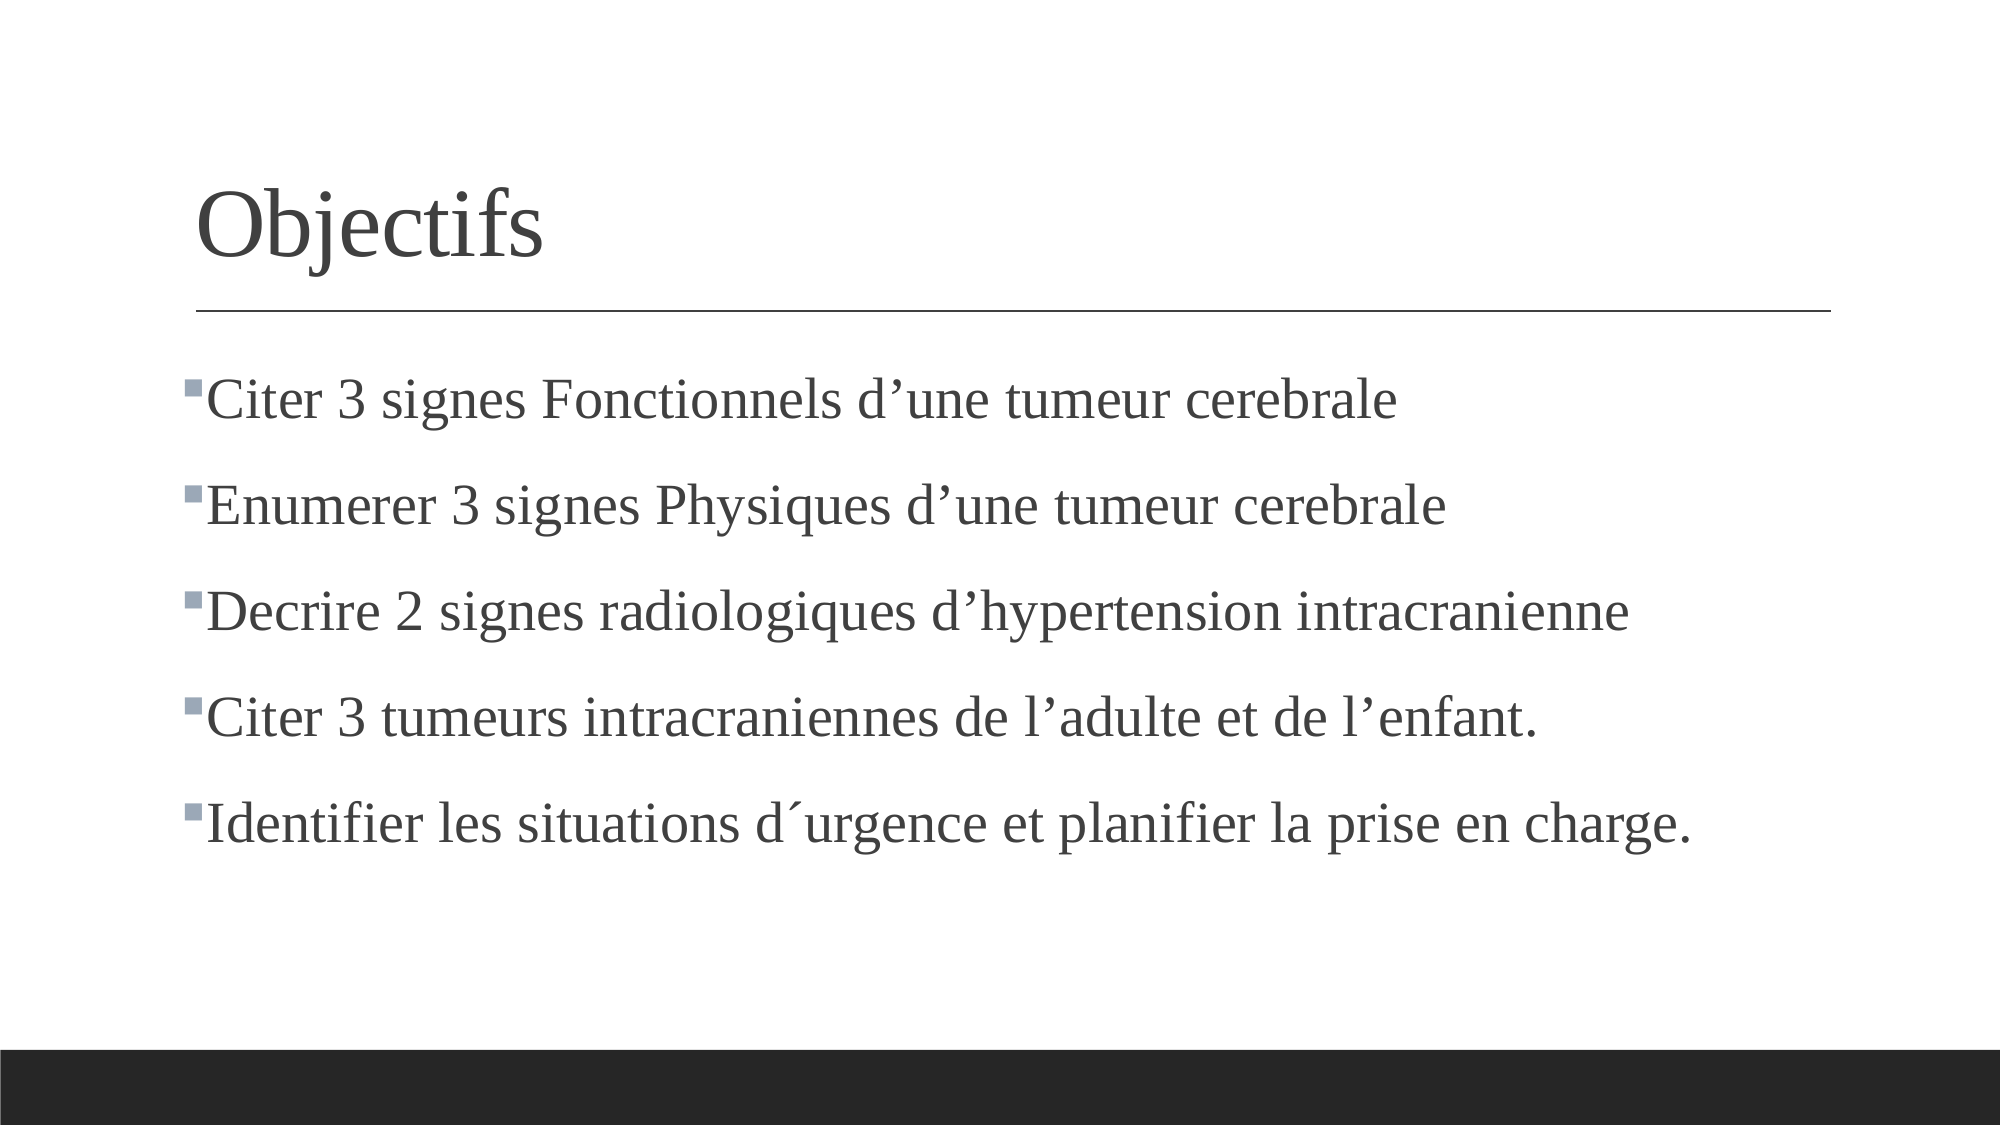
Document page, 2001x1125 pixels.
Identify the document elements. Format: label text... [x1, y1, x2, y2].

list Citer 3 signes Fonctionnels d’une tumeur cerebrale Enumerer 3 signes Physiques d’une tumeur cerebrale Decrire 2 signes radiologiques d’hypertension intracranienne Citer 3 tumeurs intracraniennes de l’adulte et de l’enfant. Identifier les situations d´urgence et planifier la prise en charge. [180, 345, 1830, 963]
title Objectifs [180, 47, 1830, 285]
